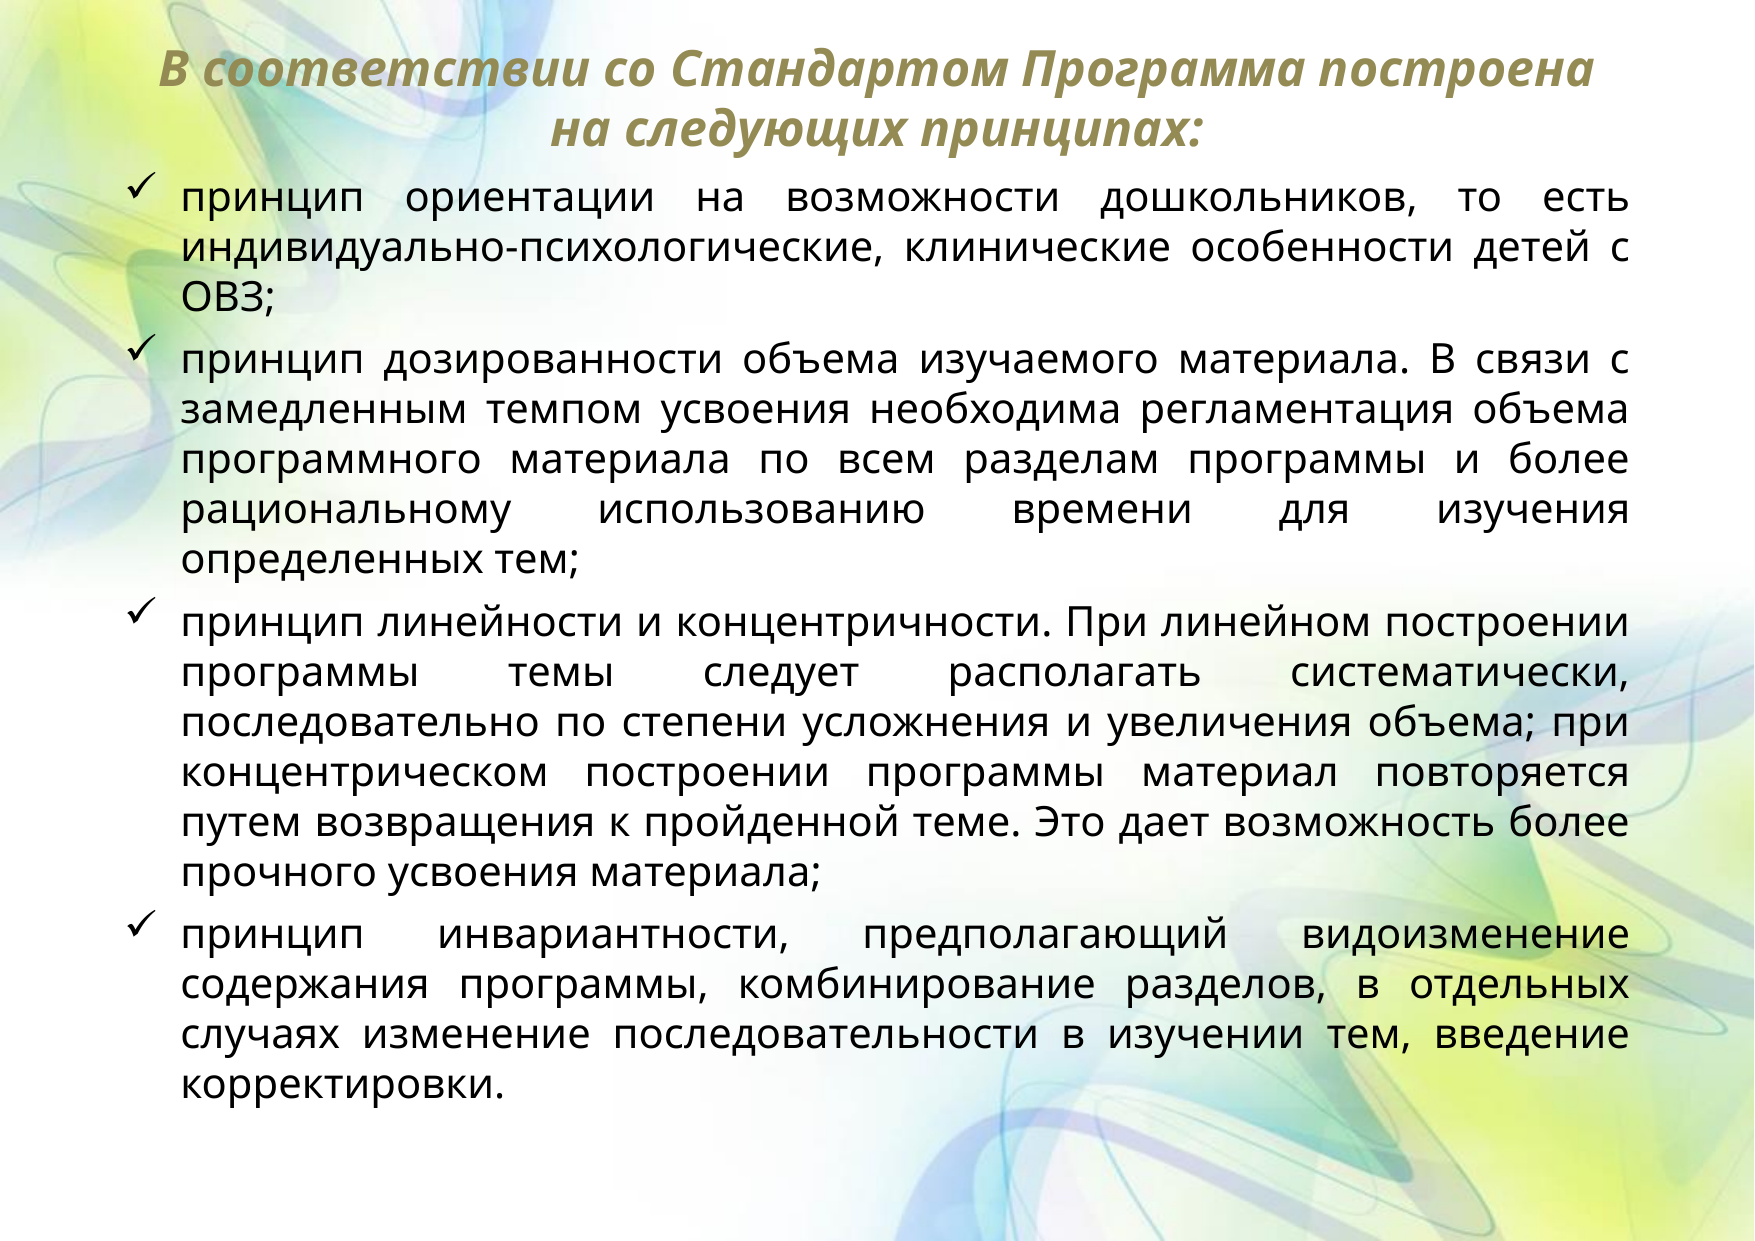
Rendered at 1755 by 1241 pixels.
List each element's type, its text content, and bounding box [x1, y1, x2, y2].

picture [0, 0, 1755, 1241]
text_box В соответствии со Стандартом Программа построена на следующих принципах: принцип ориентации на возможности дошкольников, то есть индивидуально-психологические, клинические особенности детей с ОВЗ; принцип дозированности объема изучаемого материала. В связи с замедленным темпом усвоения необходима регламентация объема программного материала по всем разделам программы и более рациональному использованию времени для изучения определенных тем; принцип линейности и концентричности. При линейном построении программы темы следует располагать систематически, последовательно по степени усложнения и увеличения объема; при концентрическом построении программы материал повторяется путем возвращения к пройденной теме. Это дает возможность более прочного усвоения материала; принцип инвариантности, предполагающий видоизменение содержания программы, комбинирование разделов, в отдельных случаях изменение последовательности в изучении тем, введение корректировки. [109, 29, 1645, 1115]
